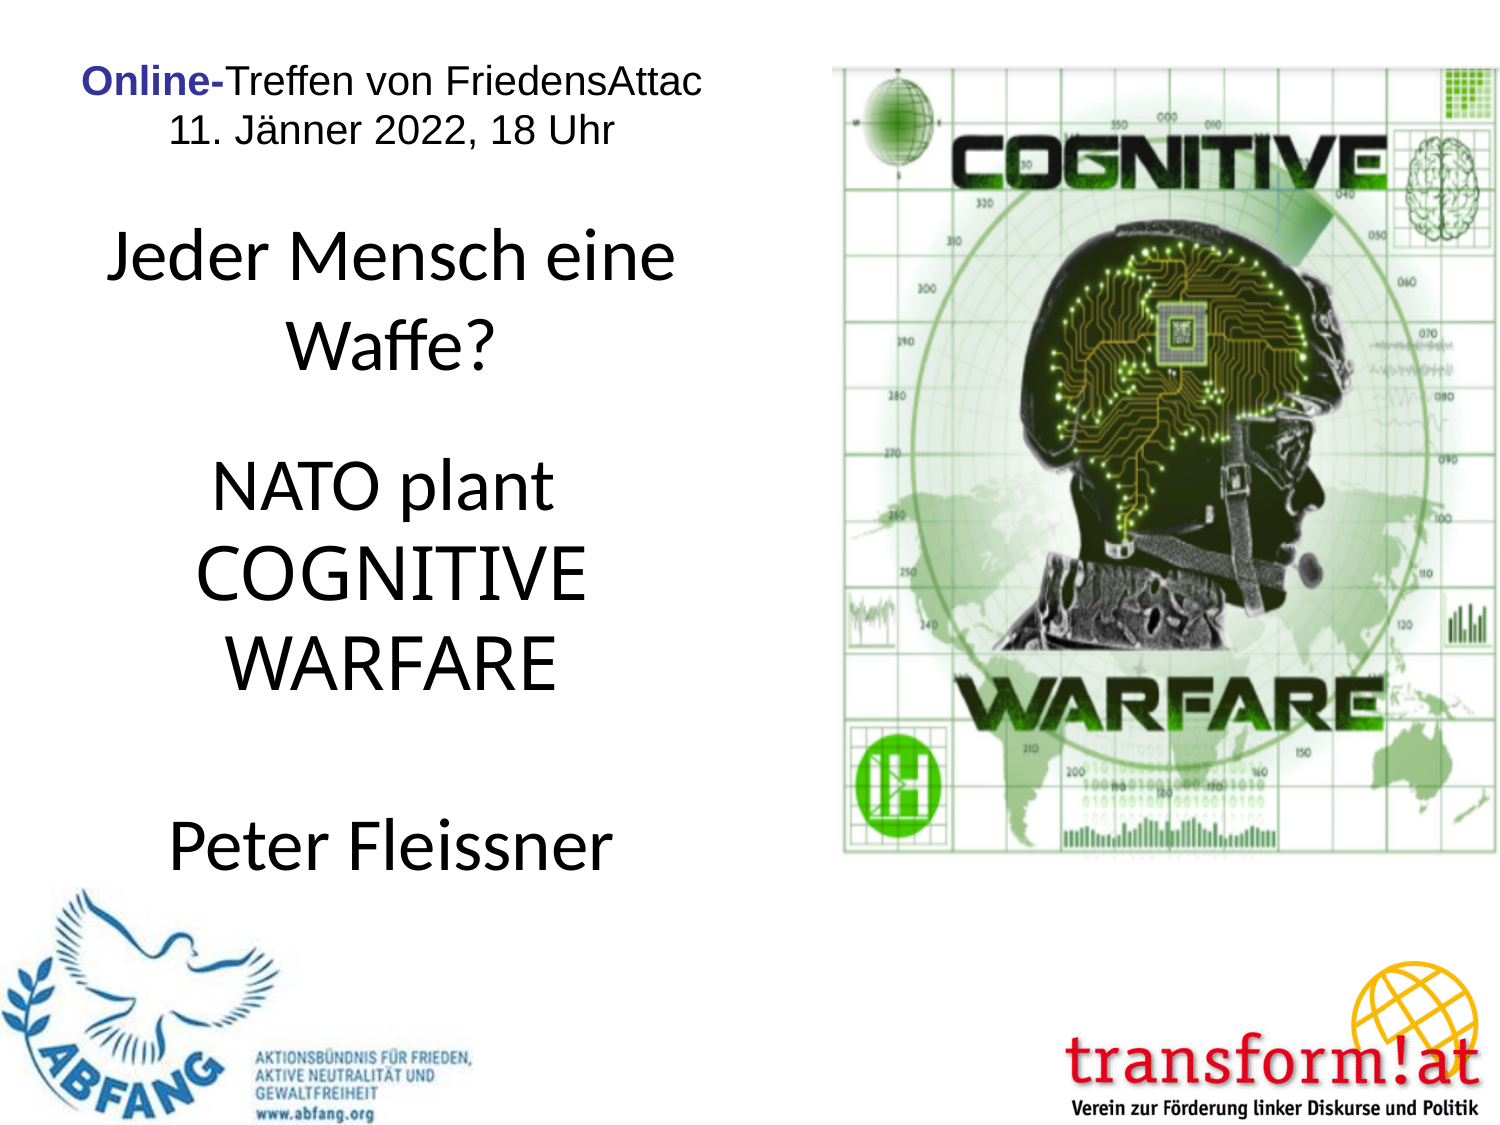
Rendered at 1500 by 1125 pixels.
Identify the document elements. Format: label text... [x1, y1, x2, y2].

picture [832, 66, 1500, 1125]
picture [0, 887, 473, 1125]
title Online-Treffen von FriedensAttac 11. Jänner 2022, 18 Uhr Jeder Mensch eine Waffe? NATO plant COGNITIVE WARFARE Peter Fleissner [5, 2, 779, 894]
